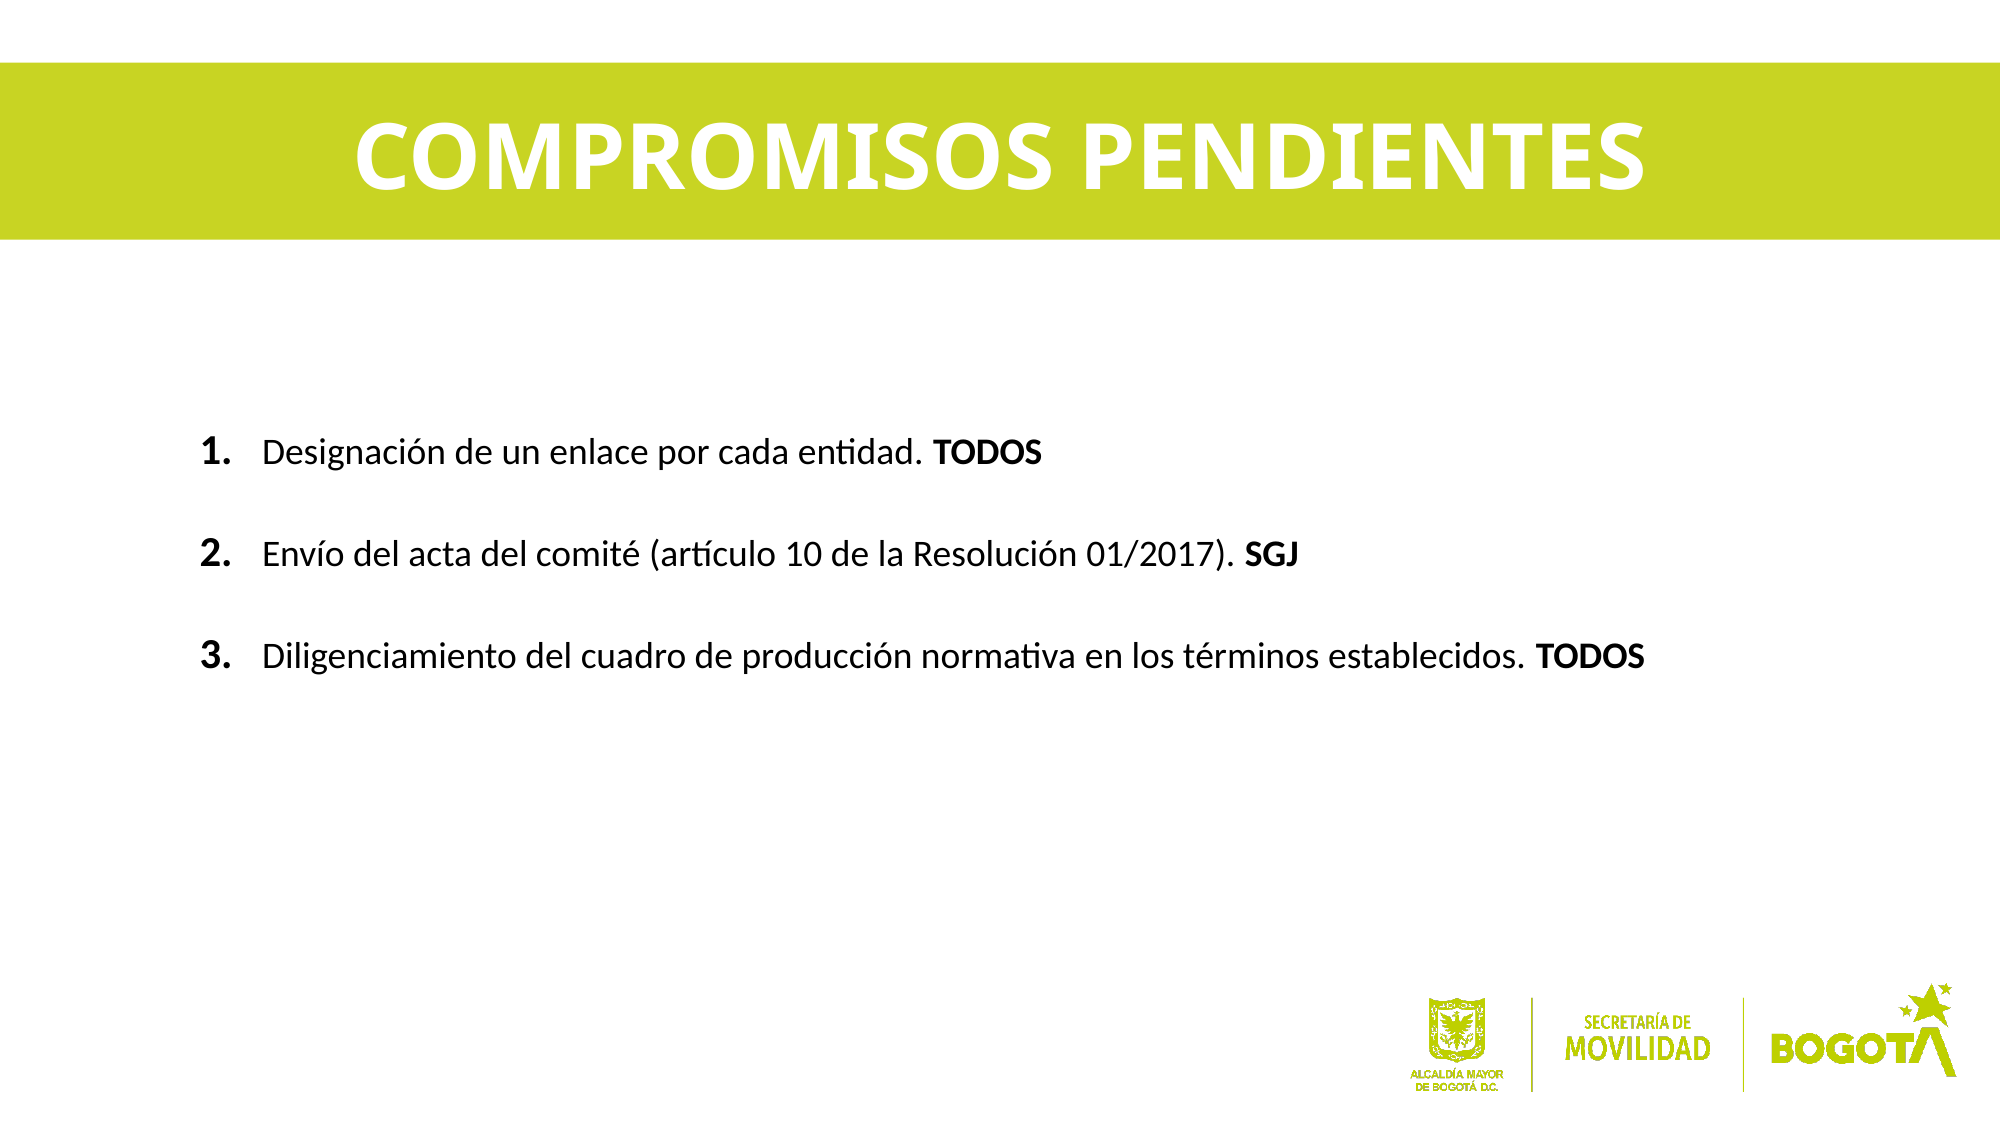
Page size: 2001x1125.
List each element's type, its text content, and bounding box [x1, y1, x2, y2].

text_box [0, 62, 137, 240]
text_box COMPROMISOS PENDIENTES [137, 51, 1863, 269]
text_box 1. Designación de un enlace por cada entidad. TODOS 2. Envío del acta del comité (artículo 10 de la Resolución 01/2017). SGJ 3. Diligenciamiento del cuadro de producción normativa en los términos establecidos. TODOS [184, 414, 1685, 821]
picture [1399, 970, 1970, 1105]
text_box [1863, 62, 2000, 240]
